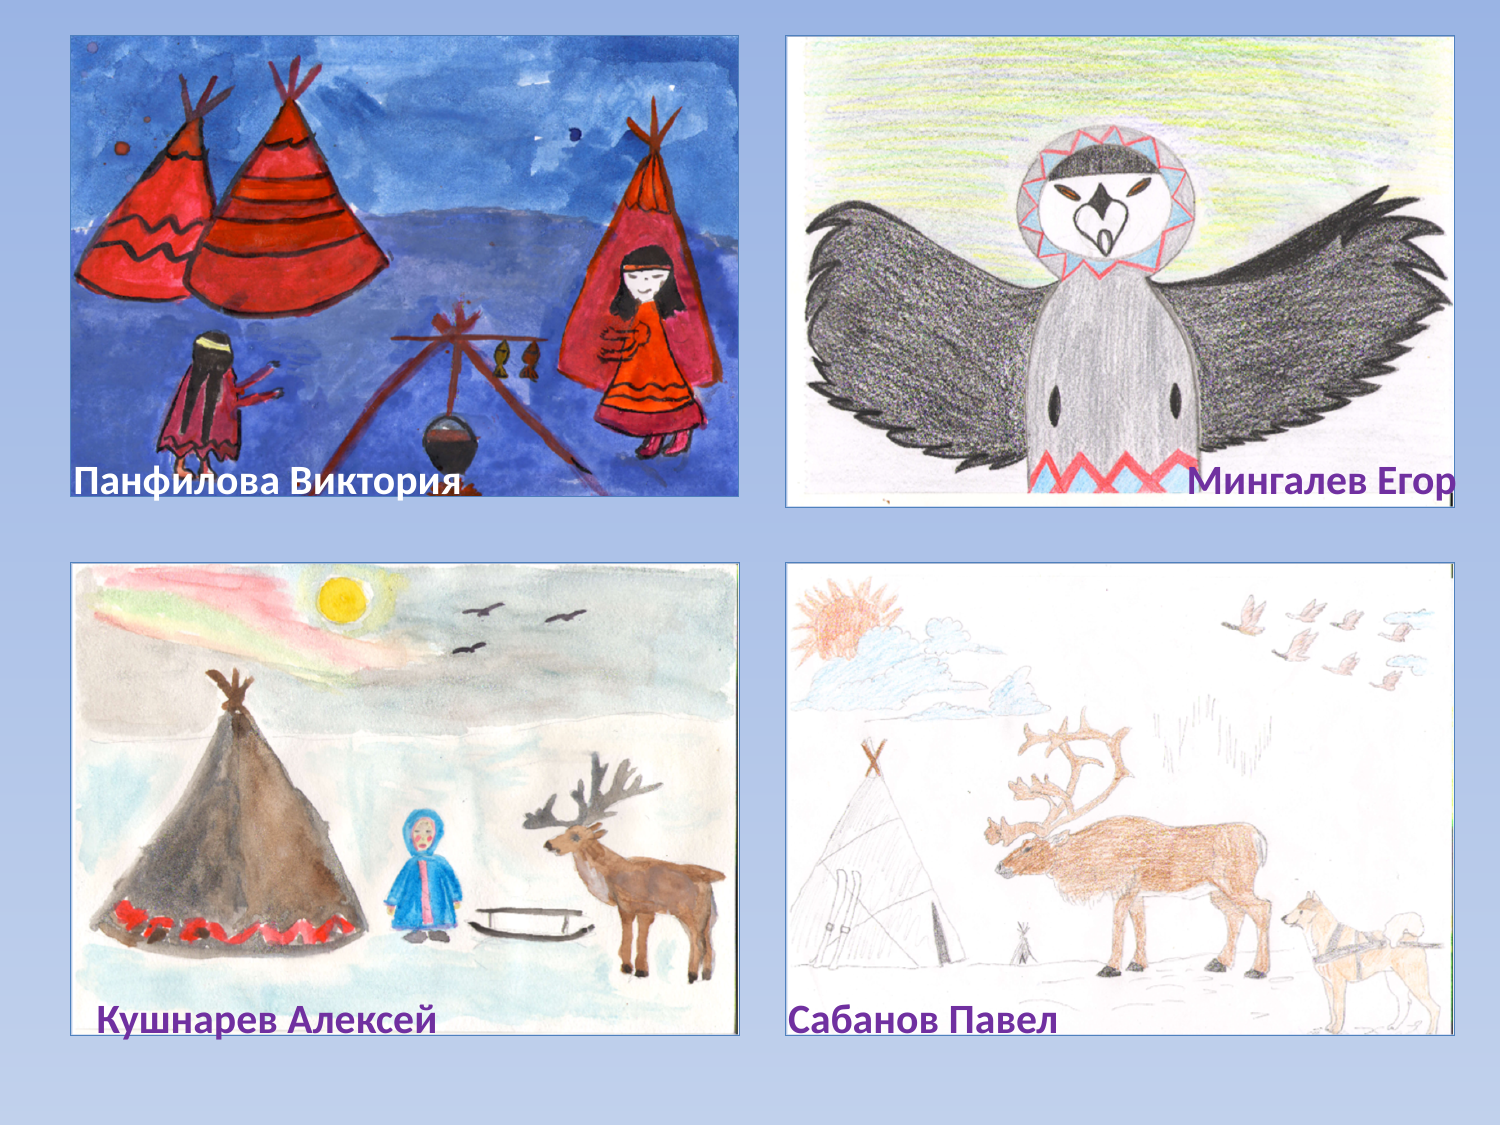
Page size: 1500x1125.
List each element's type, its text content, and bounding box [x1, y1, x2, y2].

text_box Панфилова Виктория [58, 445, 168, 511]
picture [71, 0, 739, 1125]
text_box Мингалев Егор [1361, 445, 1500, 511]
text_box Кушнарев Алексей [81, 984, 162, 1050]
picture [786, 0, 1454, 1125]
text_box Сабанов Павел [773, 984, 877, 1050]
